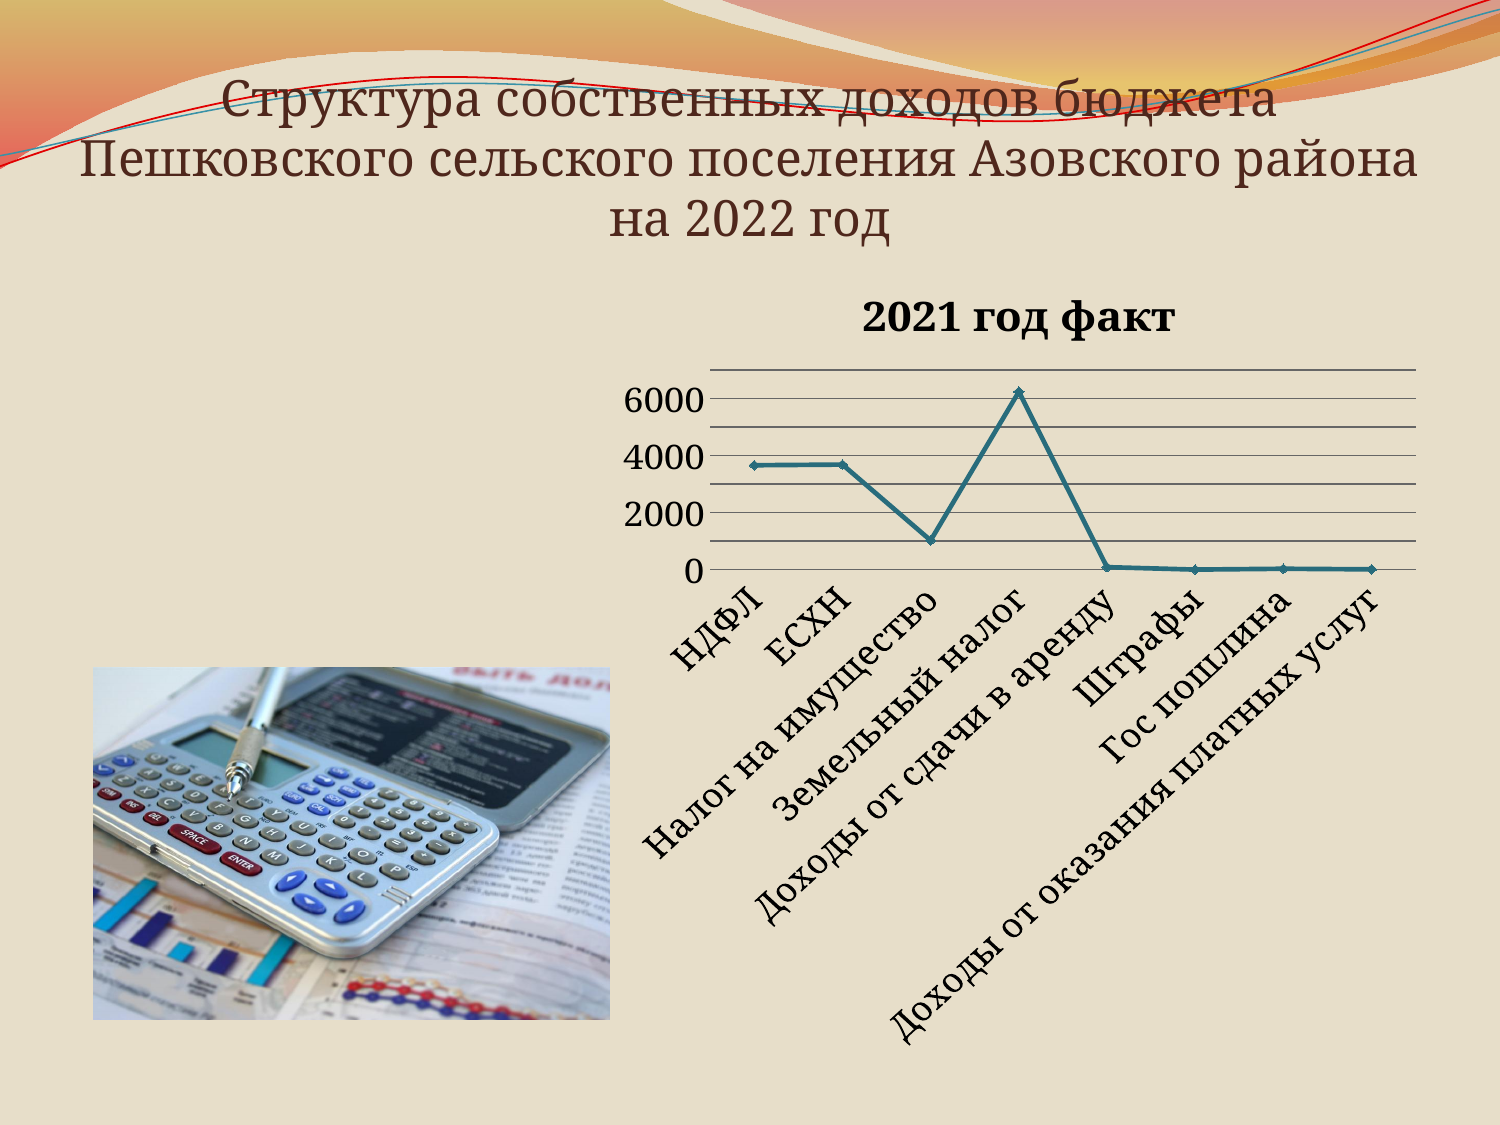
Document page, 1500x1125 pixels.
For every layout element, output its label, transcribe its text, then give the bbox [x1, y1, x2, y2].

picture [93, 667, 610, 1020]
title Структура собственных доходов бюджета Пешковского сельского поселения Азовского района на 2022 год [75, 70, 1425, 247]
chart [606, 254, 1433, 1049]
